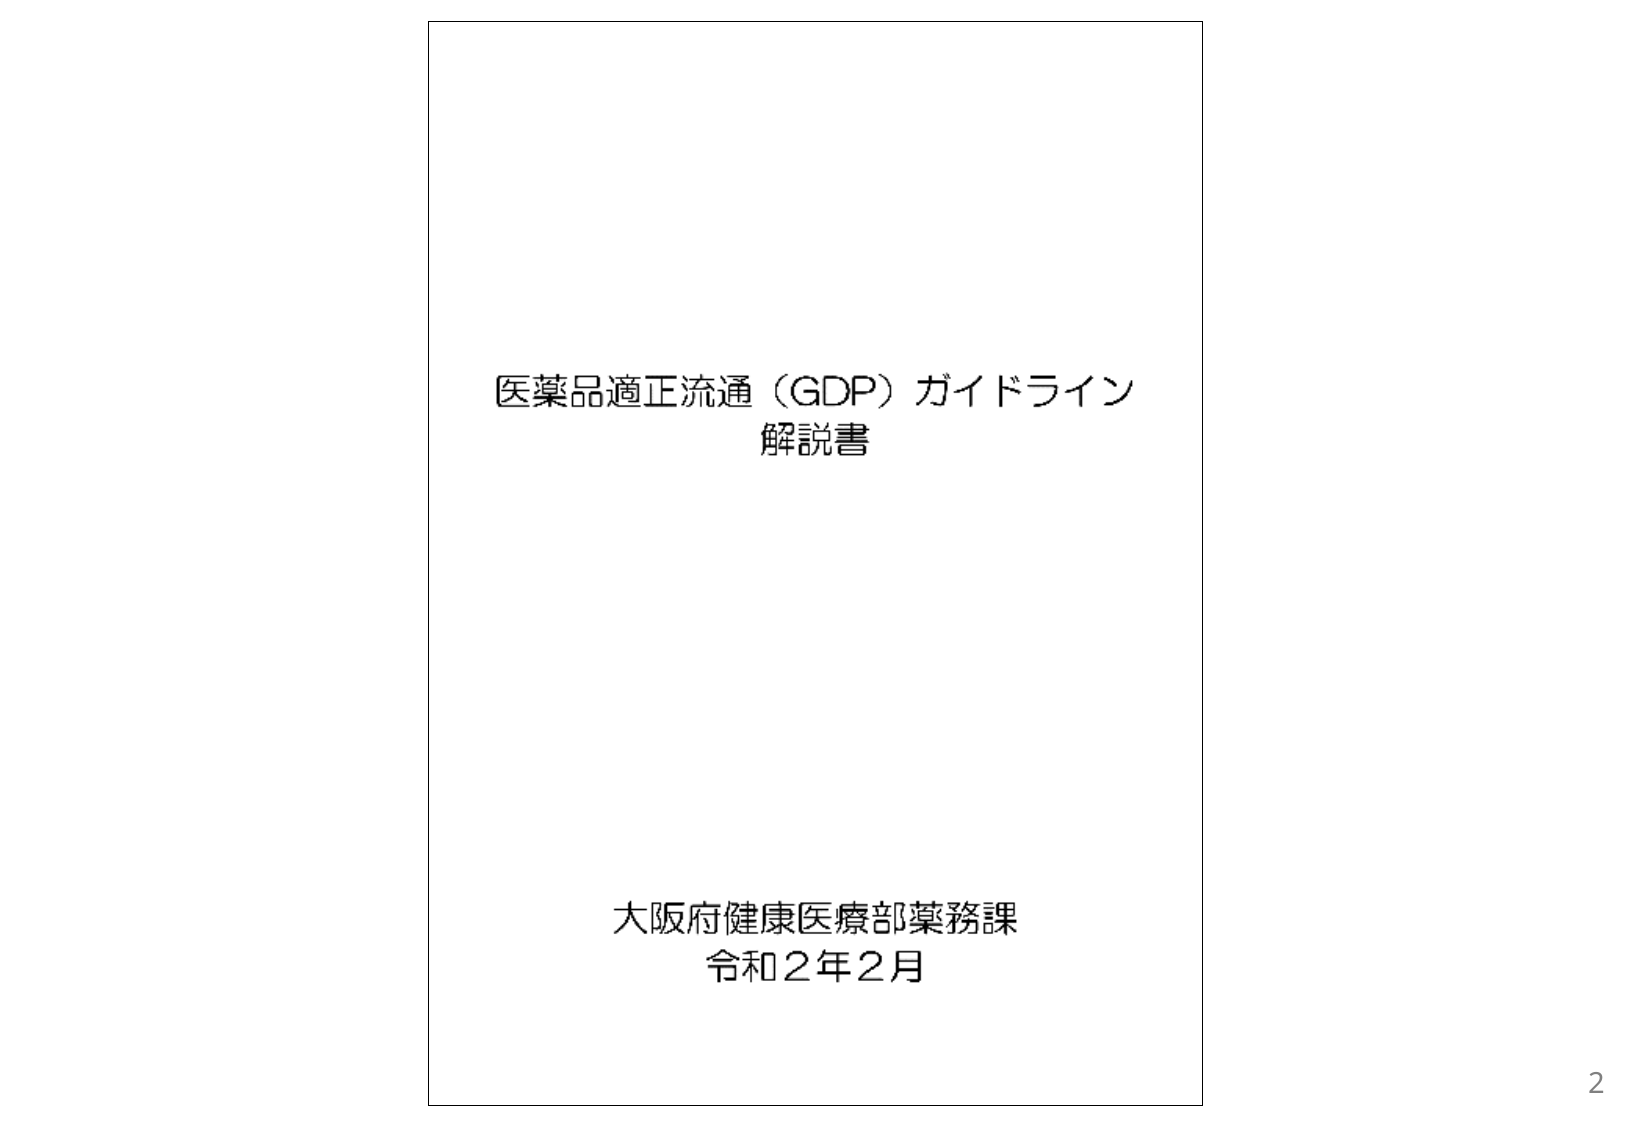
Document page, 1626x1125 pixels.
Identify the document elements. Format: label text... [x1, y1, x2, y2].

picture [428, 21, 1203, 1107]
slide_number 1 [1556, 1052, 1620, 1117]
